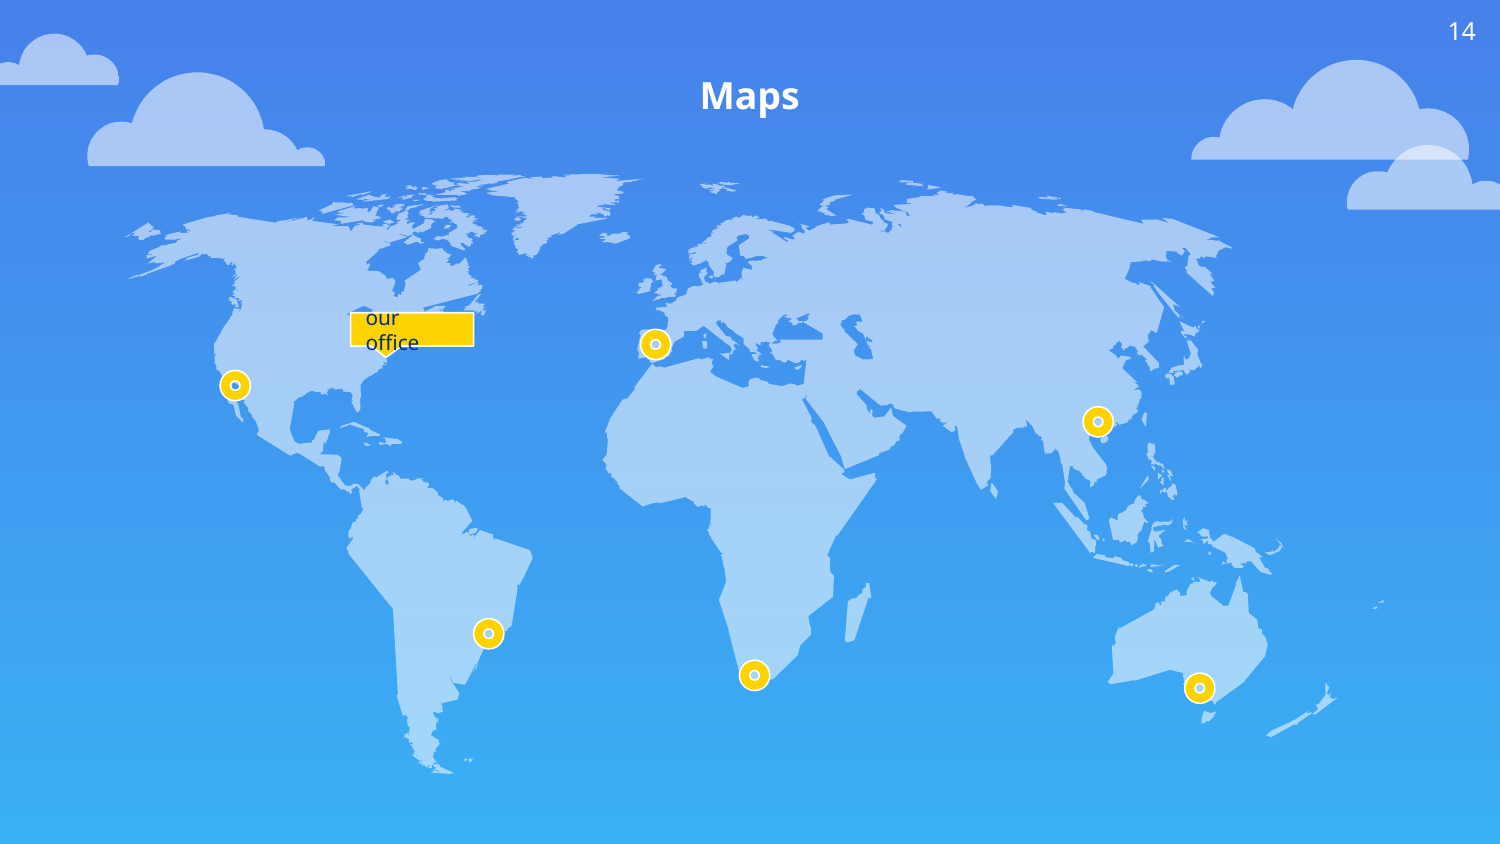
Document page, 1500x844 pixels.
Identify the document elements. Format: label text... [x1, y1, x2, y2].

text_box [397, 194, 421, 202]
text_box [1184, 672, 1216, 704]
text_box [739, 660, 770, 691]
text_box [417, 173, 645, 259]
text_box [640, 329, 671, 360]
text_box [699, 181, 740, 195]
text_box [473, 618, 504, 649]
text_box [404, 185, 419, 190]
text_box [346, 191, 392, 202]
title Maps [139, 39, 1361, 149]
text_box [1083, 406, 1114, 438]
text_box [927, 185, 941, 190]
slide_number ‹#› [1400, 0, 1491, 65]
text_box [1265, 538, 1284, 556]
text_box [220, 370, 251, 401]
text_box [1196, 528, 1274, 576]
text_box [1200, 710, 1217, 724]
text_box our office [350, 312, 474, 358]
text_box [898, 180, 926, 187]
text_box [1266, 682, 1339, 738]
text_box [125, 202, 533, 774]
text_box [1107, 575, 1268, 705]
text_box [124, 222, 162, 241]
text_box [602, 190, 1233, 681]
